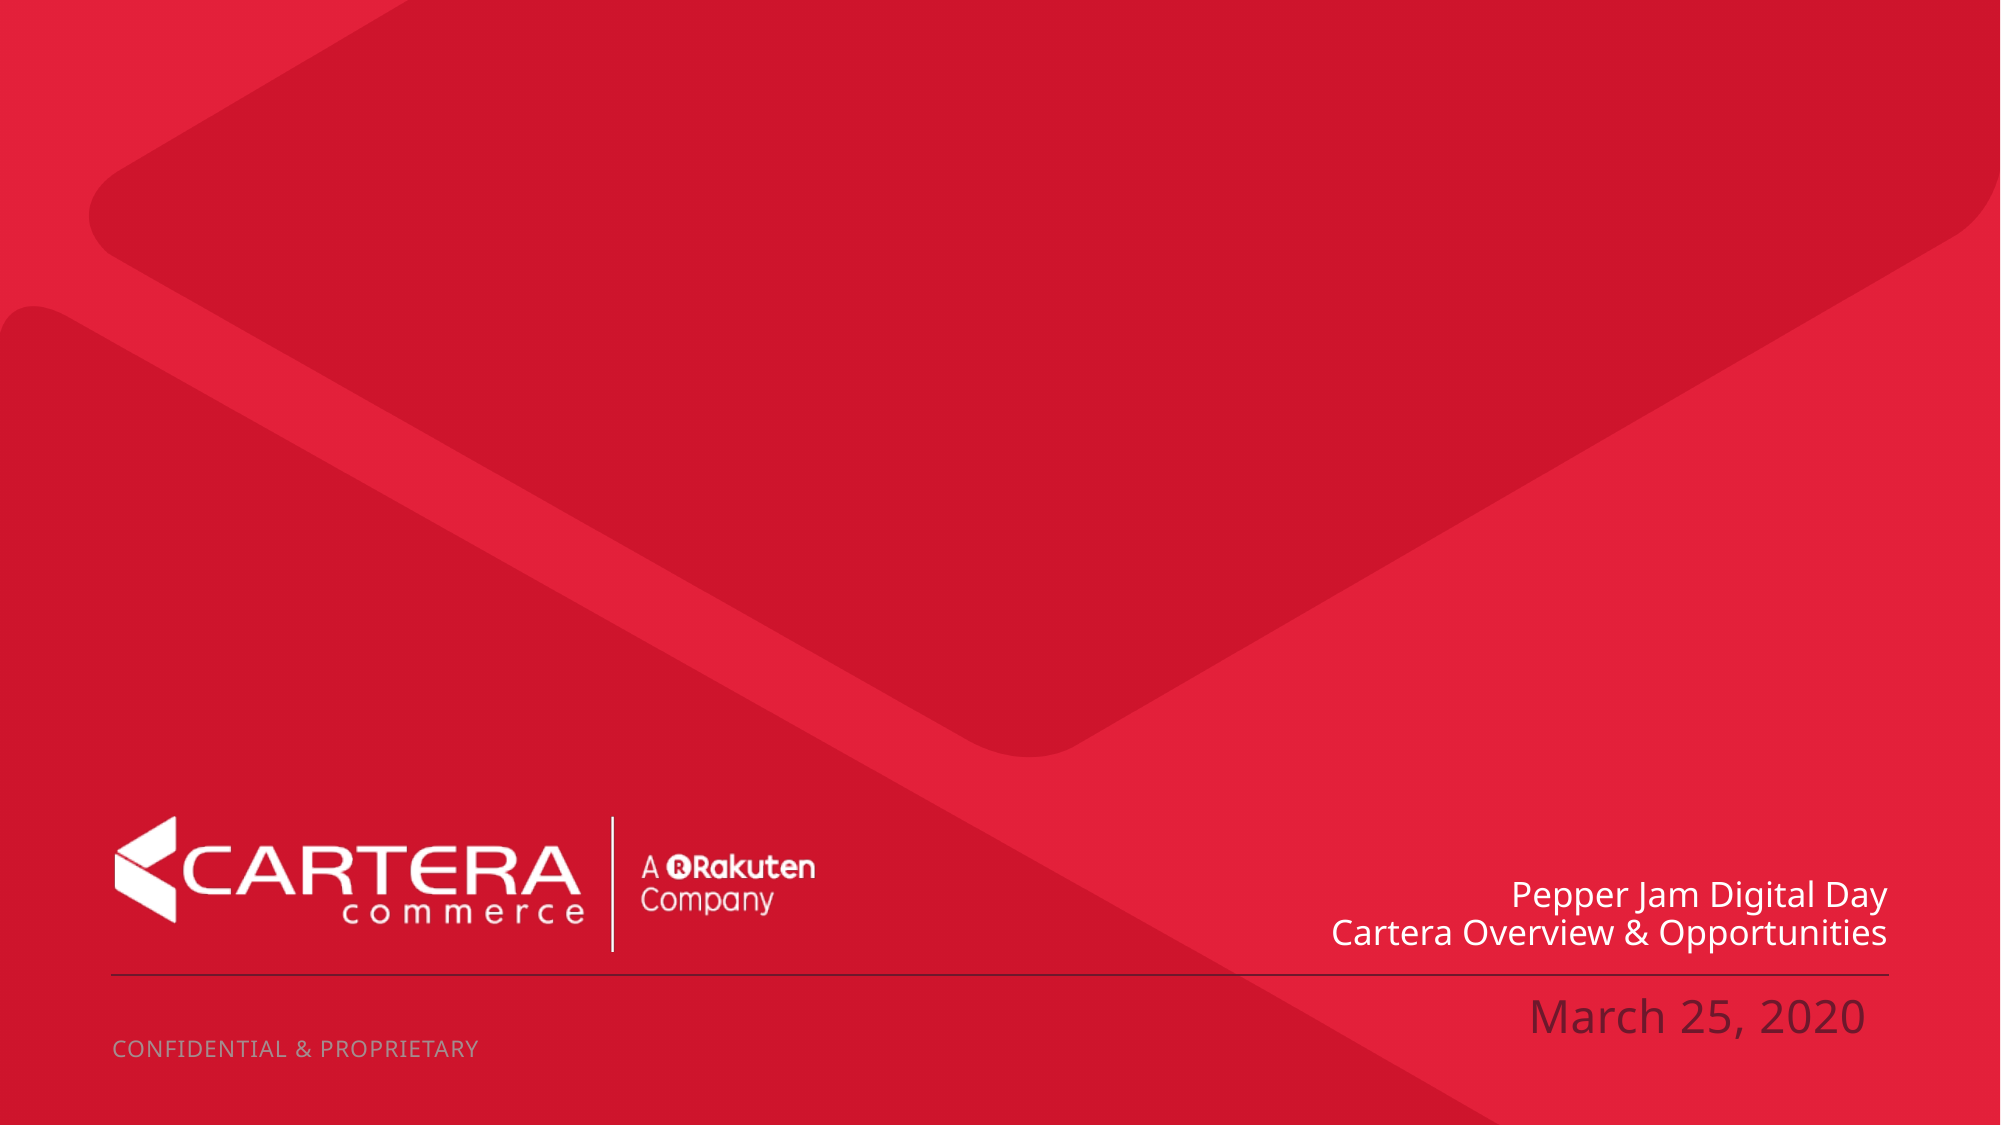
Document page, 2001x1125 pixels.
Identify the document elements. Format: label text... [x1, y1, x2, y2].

picture [0, 0, 2001, 1125]
subtitle March 25, 2020 [1109, 981, 1868, 1044]
footer CONFIDENTIAL & PROPRIETARY [111, 1012, 700, 1088]
title Pepper Jam Digital Day Cartera Overview & Opportunities [914, 877, 1888, 954]
